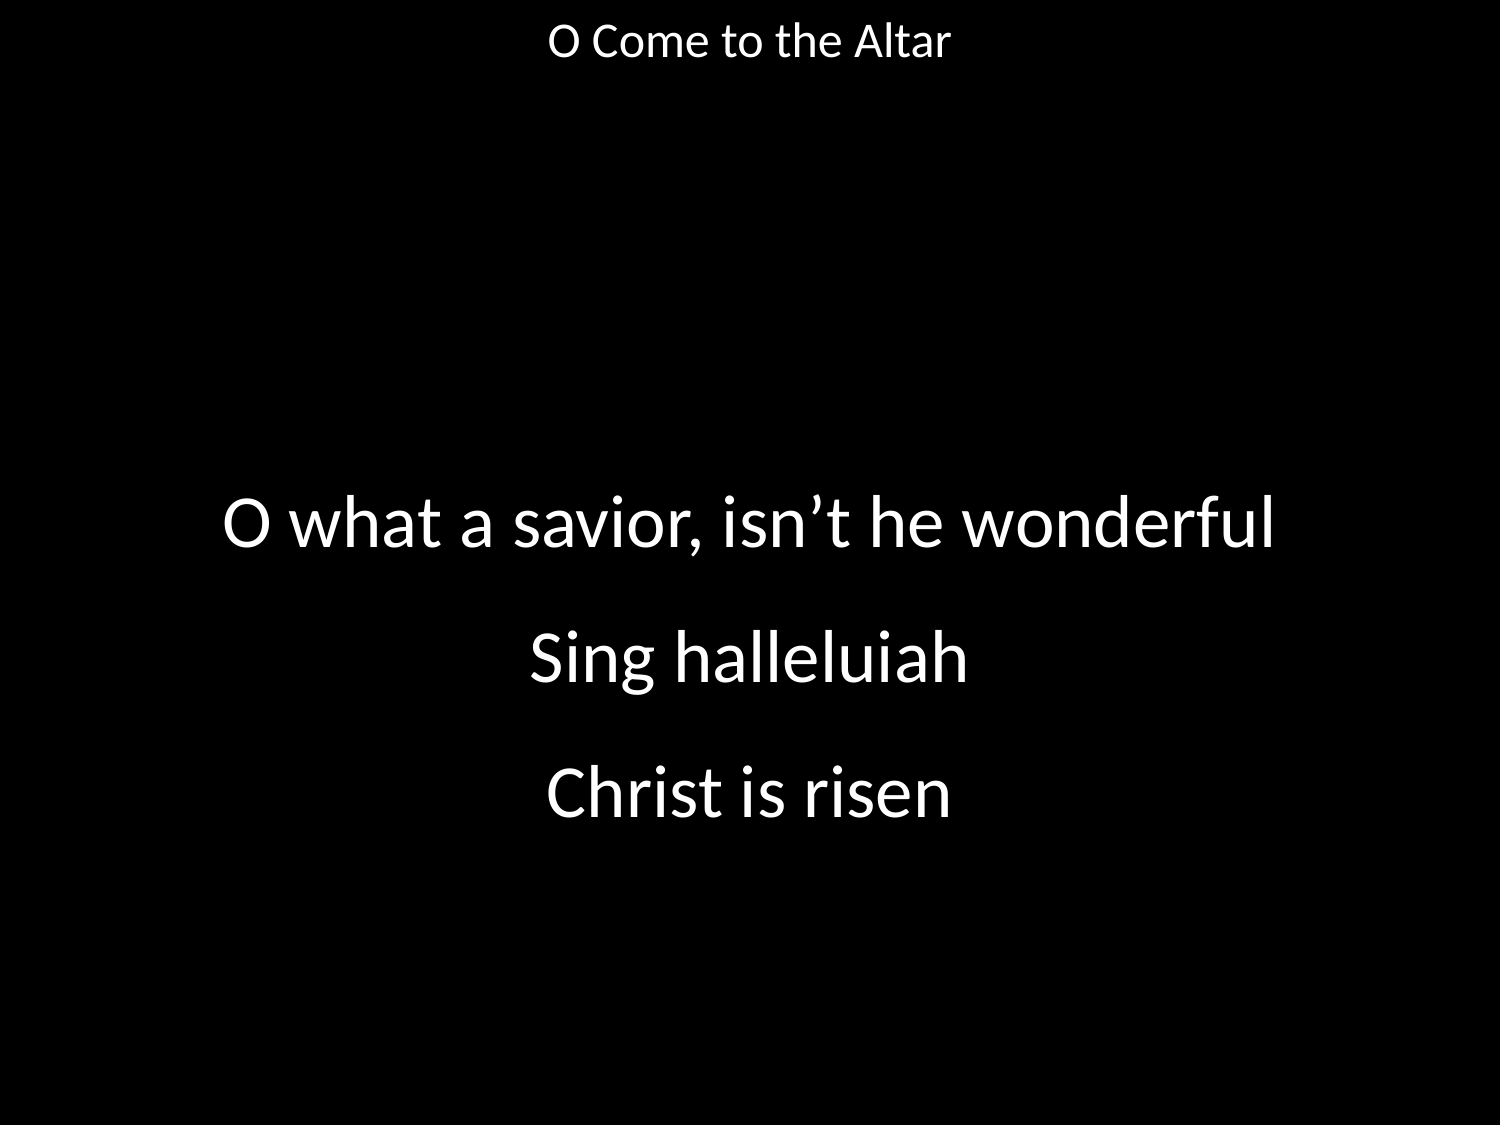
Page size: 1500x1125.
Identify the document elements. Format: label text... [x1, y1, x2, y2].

list O what a savior, isn’t he wonderful Sing halleluiah Christ is risen [0, 149, 1500, 1110]
list O Come to the Altar [0, 0, 1500, 75]
